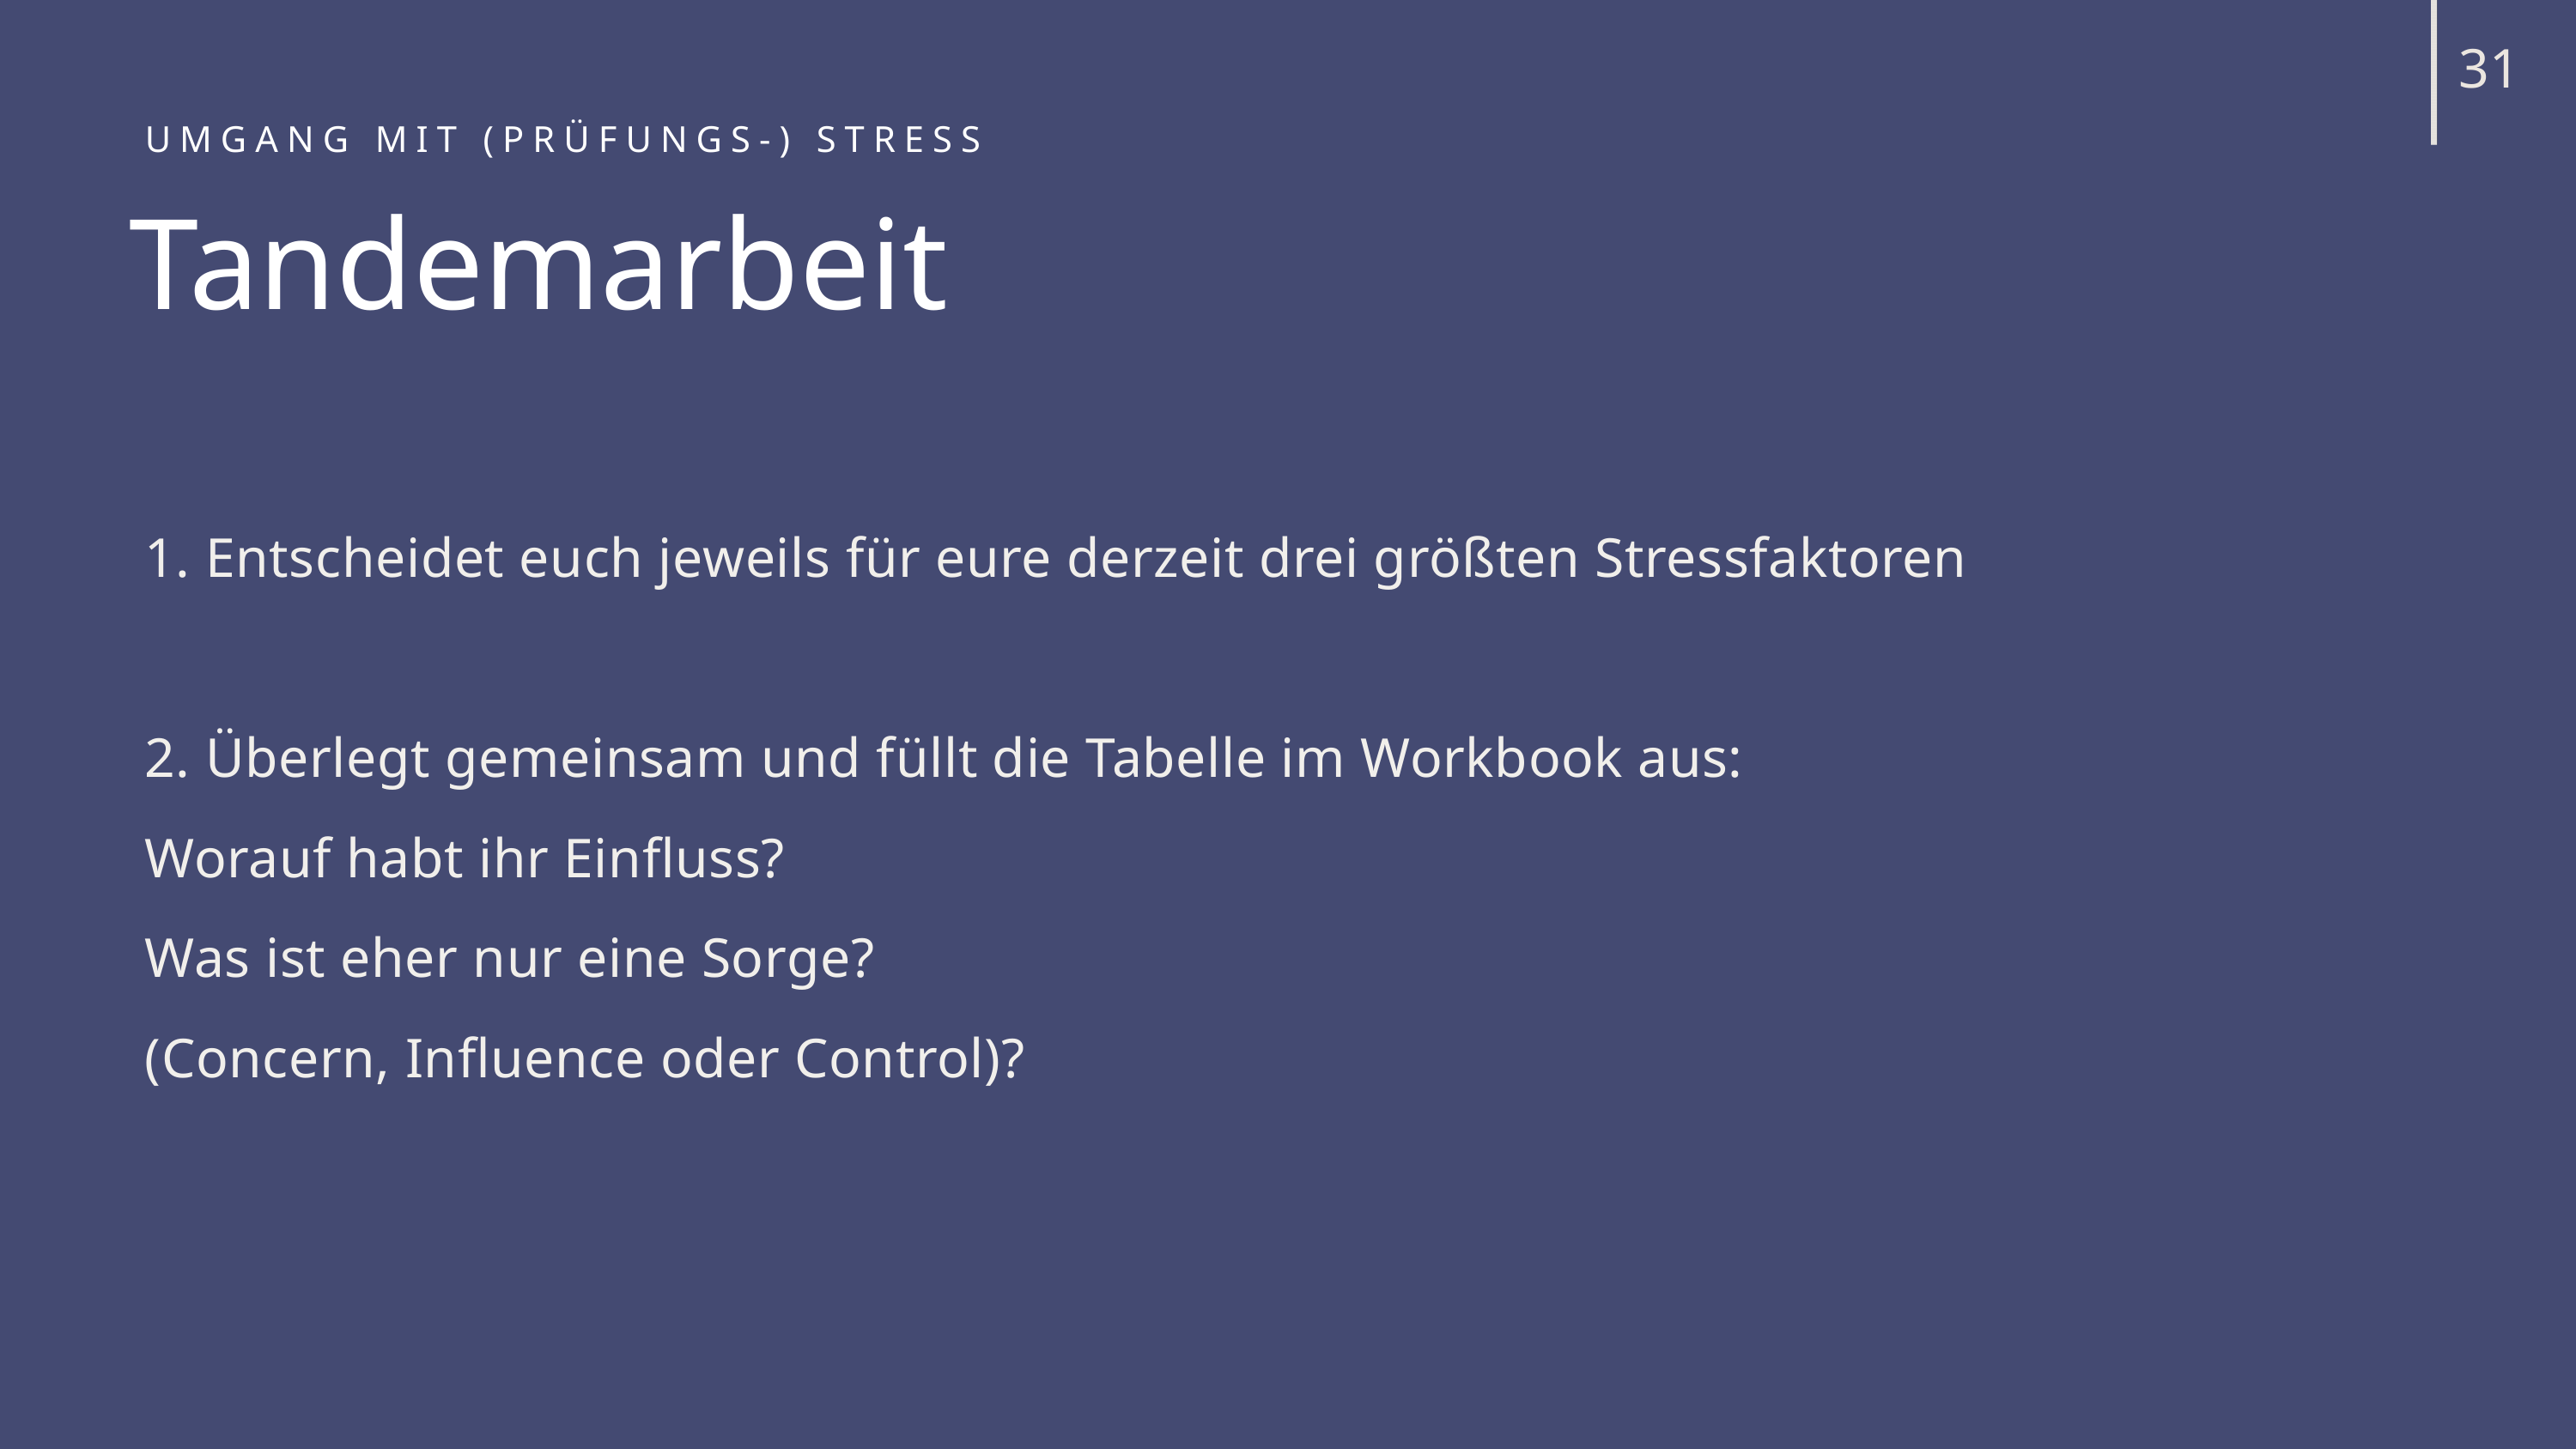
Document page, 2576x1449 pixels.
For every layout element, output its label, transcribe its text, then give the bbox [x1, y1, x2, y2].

text_box Tandemarbeit [129, 106, 1653, 335]
picture [2431, 0, 2438, 45]
slide_number 31 [2233, 45, 2533, 96]
text_box 1. Entscheidet euch jeweils für eure derzeit drei größten Stressfaktoren 2. Überlegt gemeinsam und füllt die Tabelle im Workbook aus: Worauf habt ihr Einfluss? Was ist eher nur eine Sorge? (Concern, Influence oder Control)? [144, 488, 2302, 1089]
text_box UMGANG MIT (PRÜFUNGS-) STRESS [144, 102, 1557, 161]
picture [2431, 96, 2438, 145]
